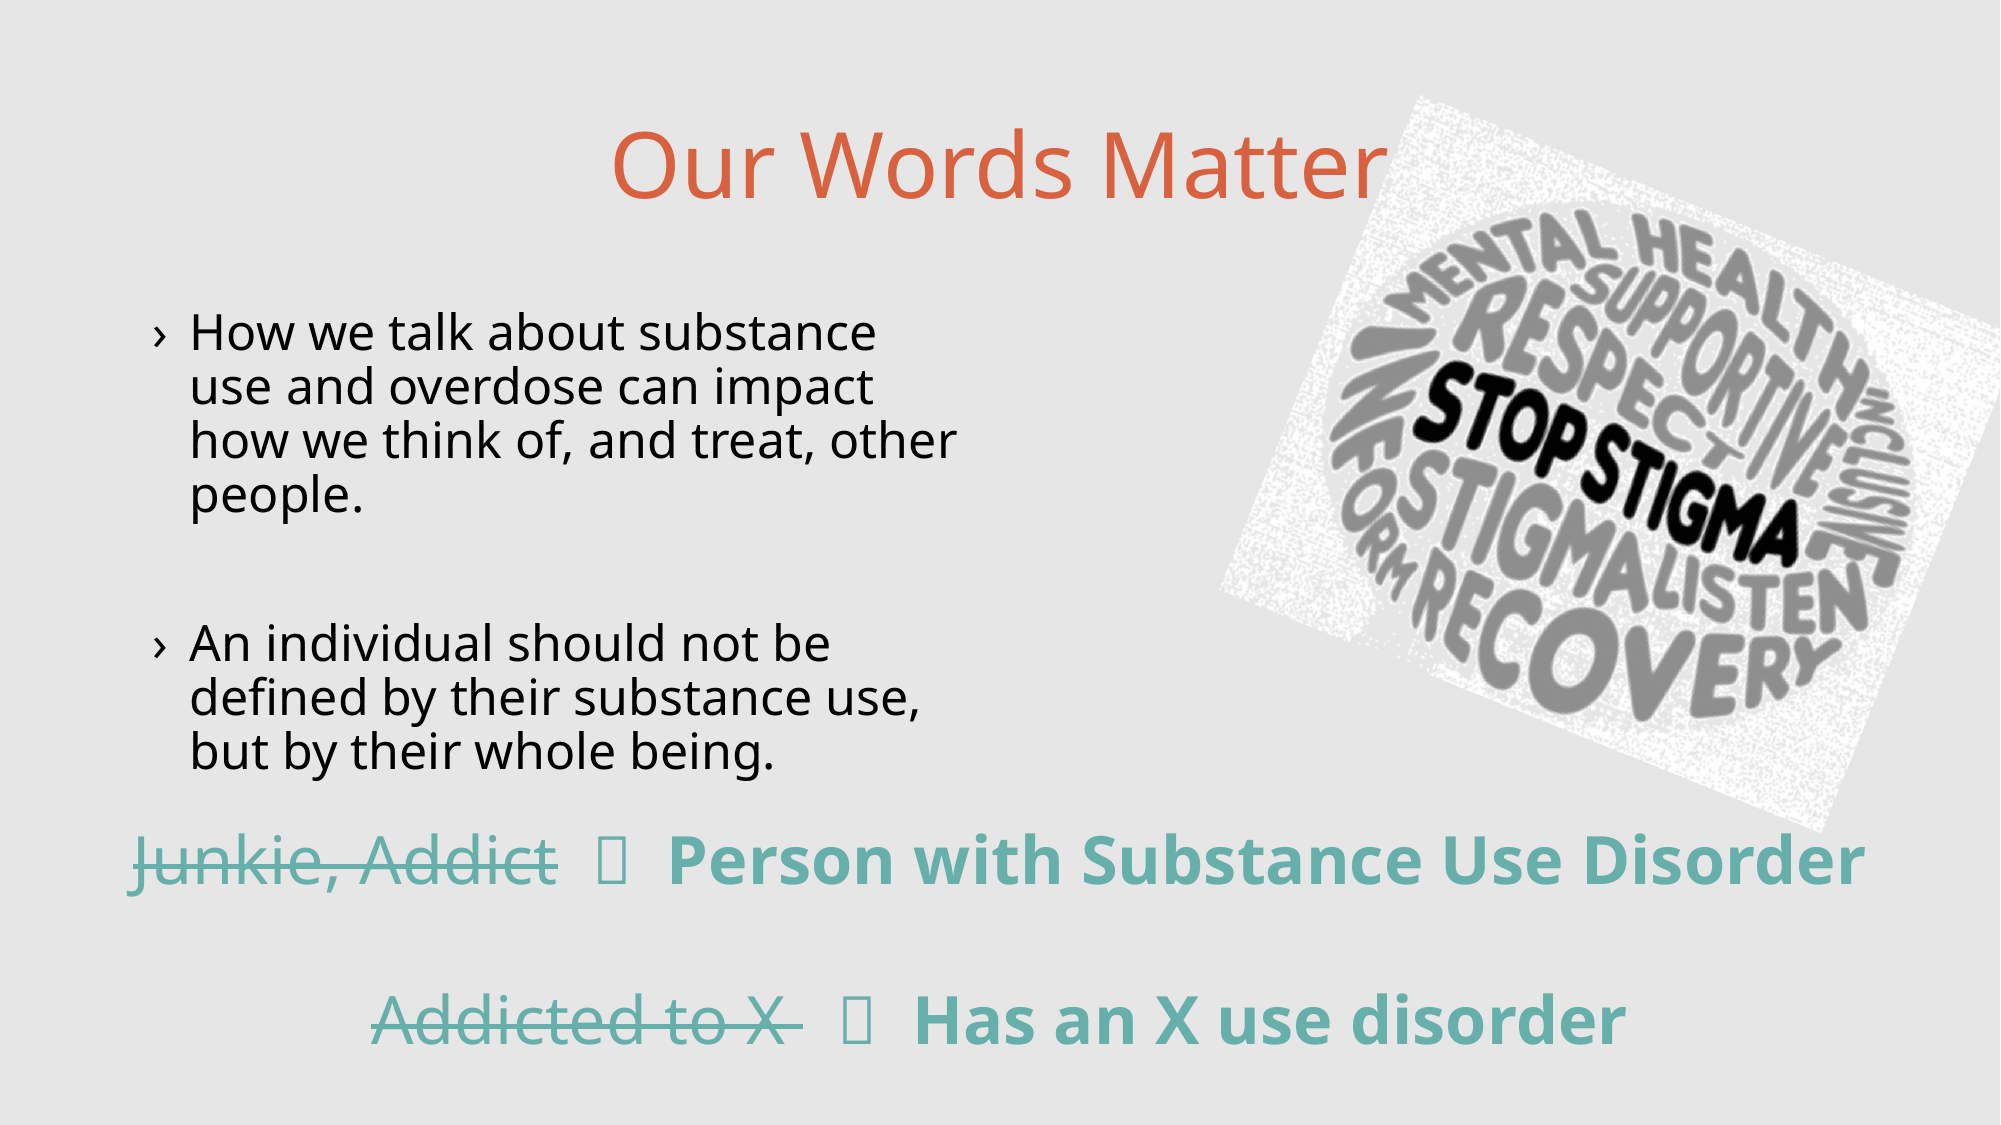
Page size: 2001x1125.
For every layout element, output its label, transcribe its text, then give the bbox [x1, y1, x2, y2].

title Our Words Matter [137, 59, 1863, 278]
text_box Junkie, Addict  Person with Substance Use Disorder Addicted to X  Has an X use disorder [118, 810, 1882, 1110]
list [1294, 195, 1945, 731]
list How we talk about substance use and overdose can impact how we think of, and treat, other people. An individual should not be defined by their substance use, but by their whole being. [137, 299, 988, 789]
